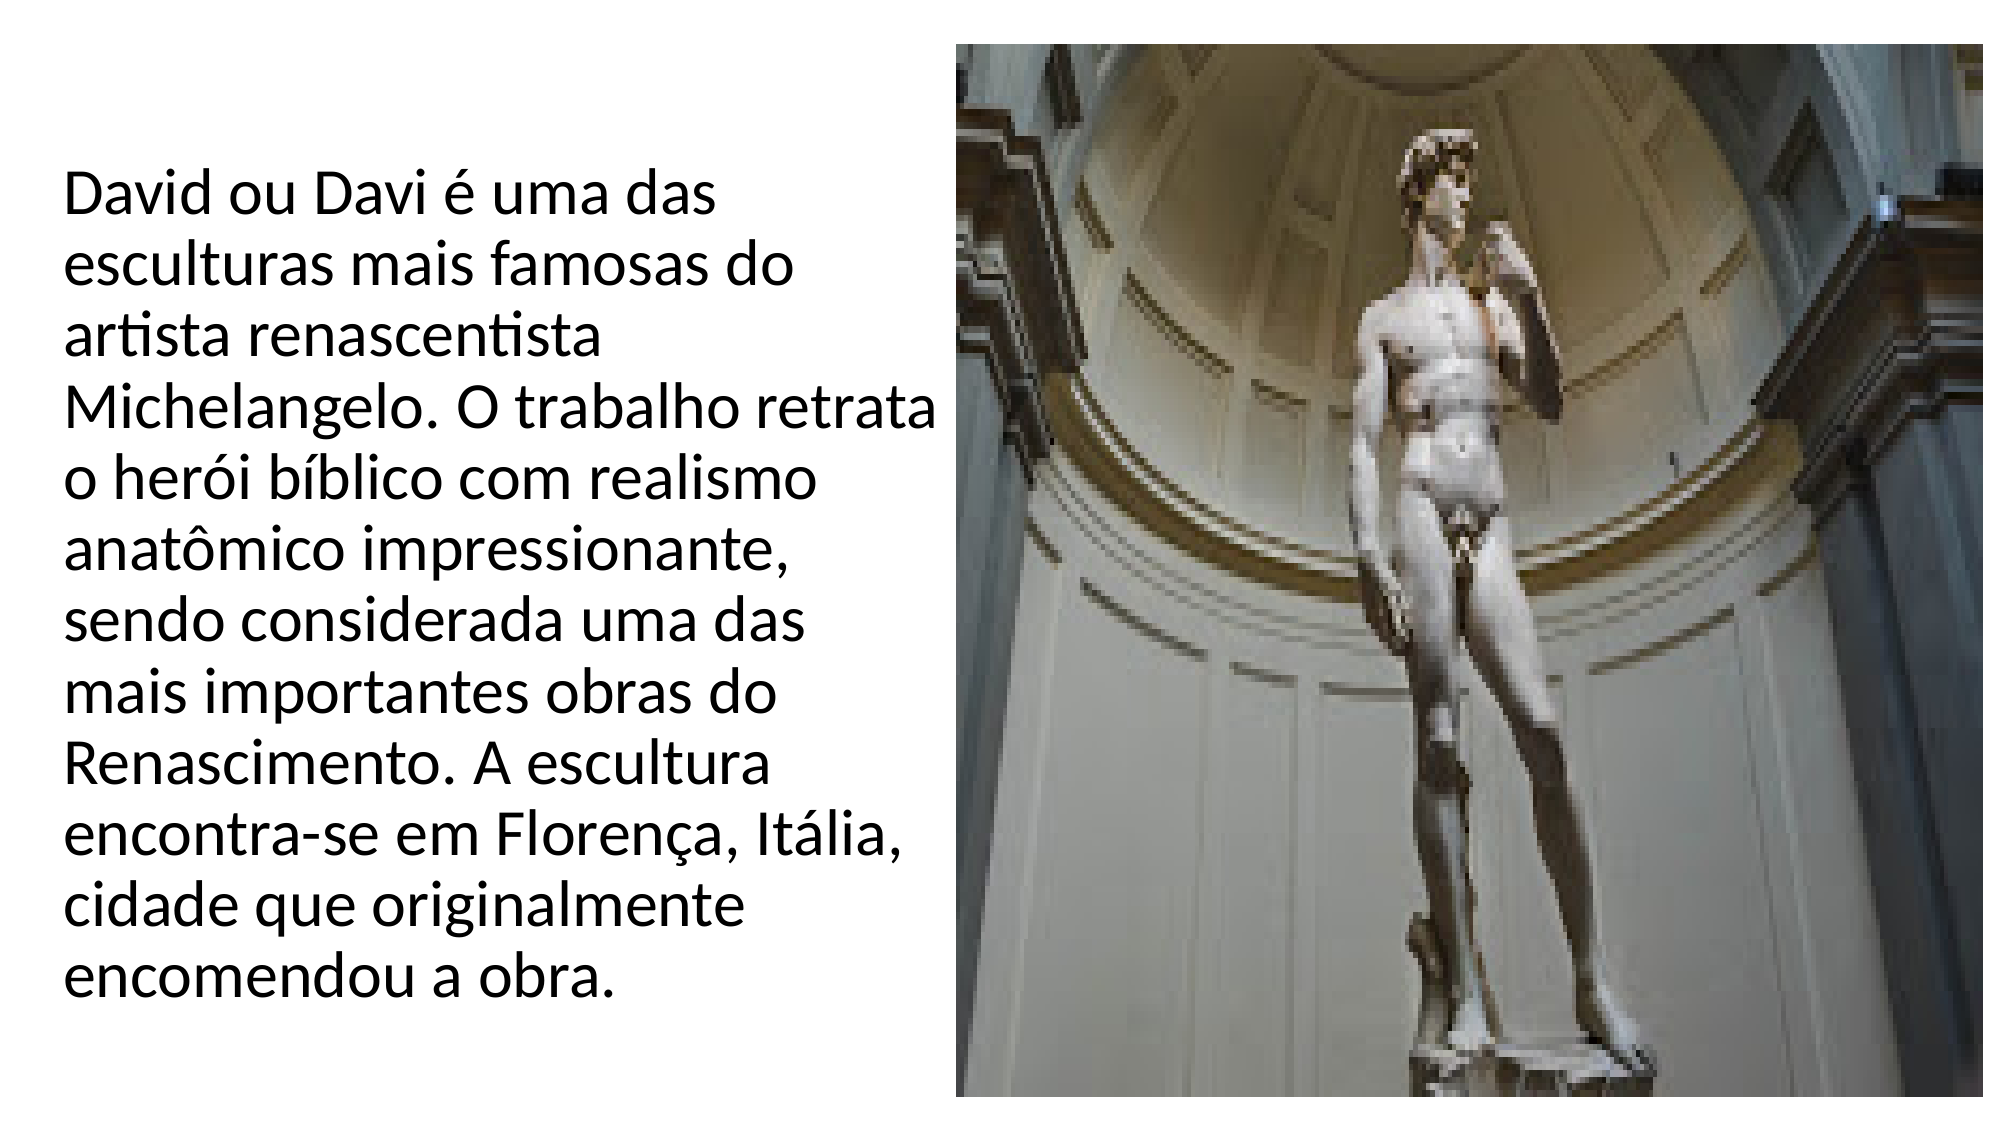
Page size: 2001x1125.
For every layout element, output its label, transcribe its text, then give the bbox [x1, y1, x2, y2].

list David ou Davi é uma das esculturas mais famosas do artista renascentista Michelangelo. O trabalho retrata o herói bíblico com realismo anatômico impressionante, sendo considerada uma das mais importantes obras do Renascimento. A escultura encontra-se em Florença, Itália, cidade que originalmente encomendou a obra. [48, 70, 956, 1097]
picture [956, 44, 1983, 1097]
